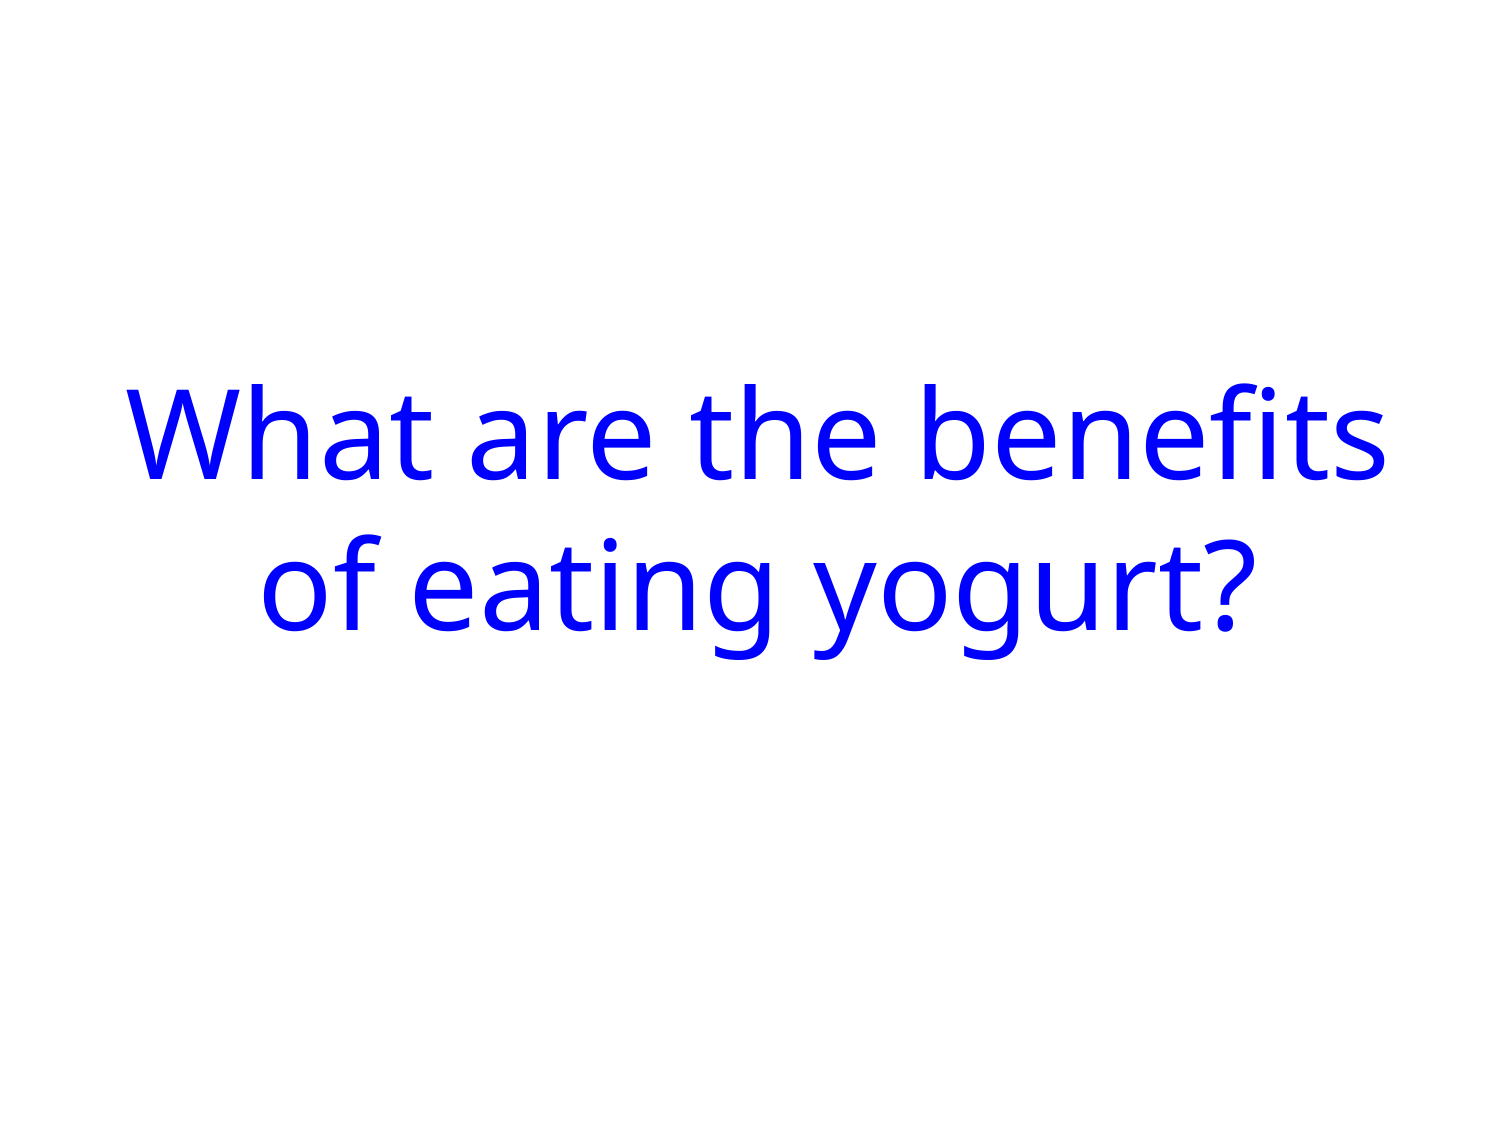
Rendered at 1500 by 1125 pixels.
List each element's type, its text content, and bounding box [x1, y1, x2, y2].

text_box What are the benefits of eating yogurt? [46, 347, 1470, 663]
